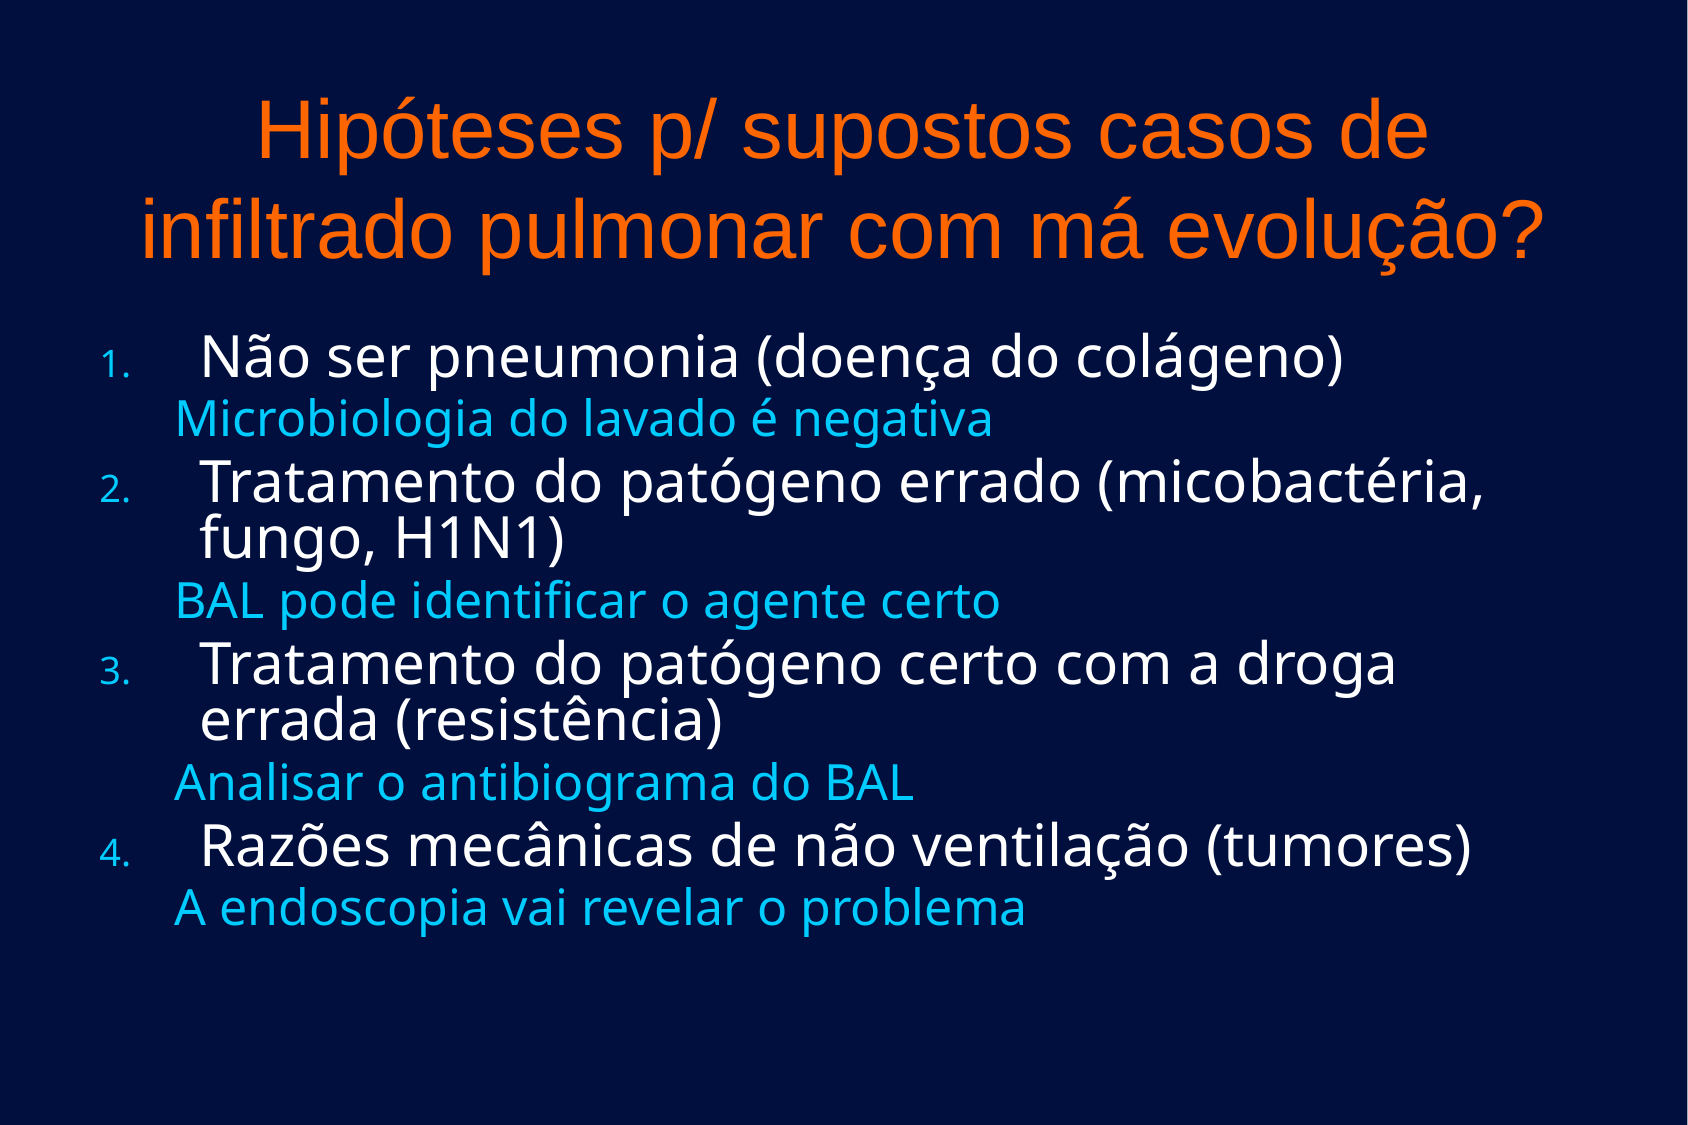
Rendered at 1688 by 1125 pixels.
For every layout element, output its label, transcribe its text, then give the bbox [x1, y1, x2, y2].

list Não ser pneumonia (doença do colágeno) Microbiologia do lavado é negativa Tratamento do patógeno errado (micobactéria, fungo, H1N1) BAL pode identificar o agente certo Tratamento do patógeno certo com a droga errada (resistência) Analisar o antibiograma do BAL Razões mecânicas de não ventilação (tumores) A endoscopia vai revelar o problema [84, 324, 1604, 1001]
title Hipóteses p/ supostos casos de infiltrado pulmonar com má evolução? [84, 62, 1604, 288]
